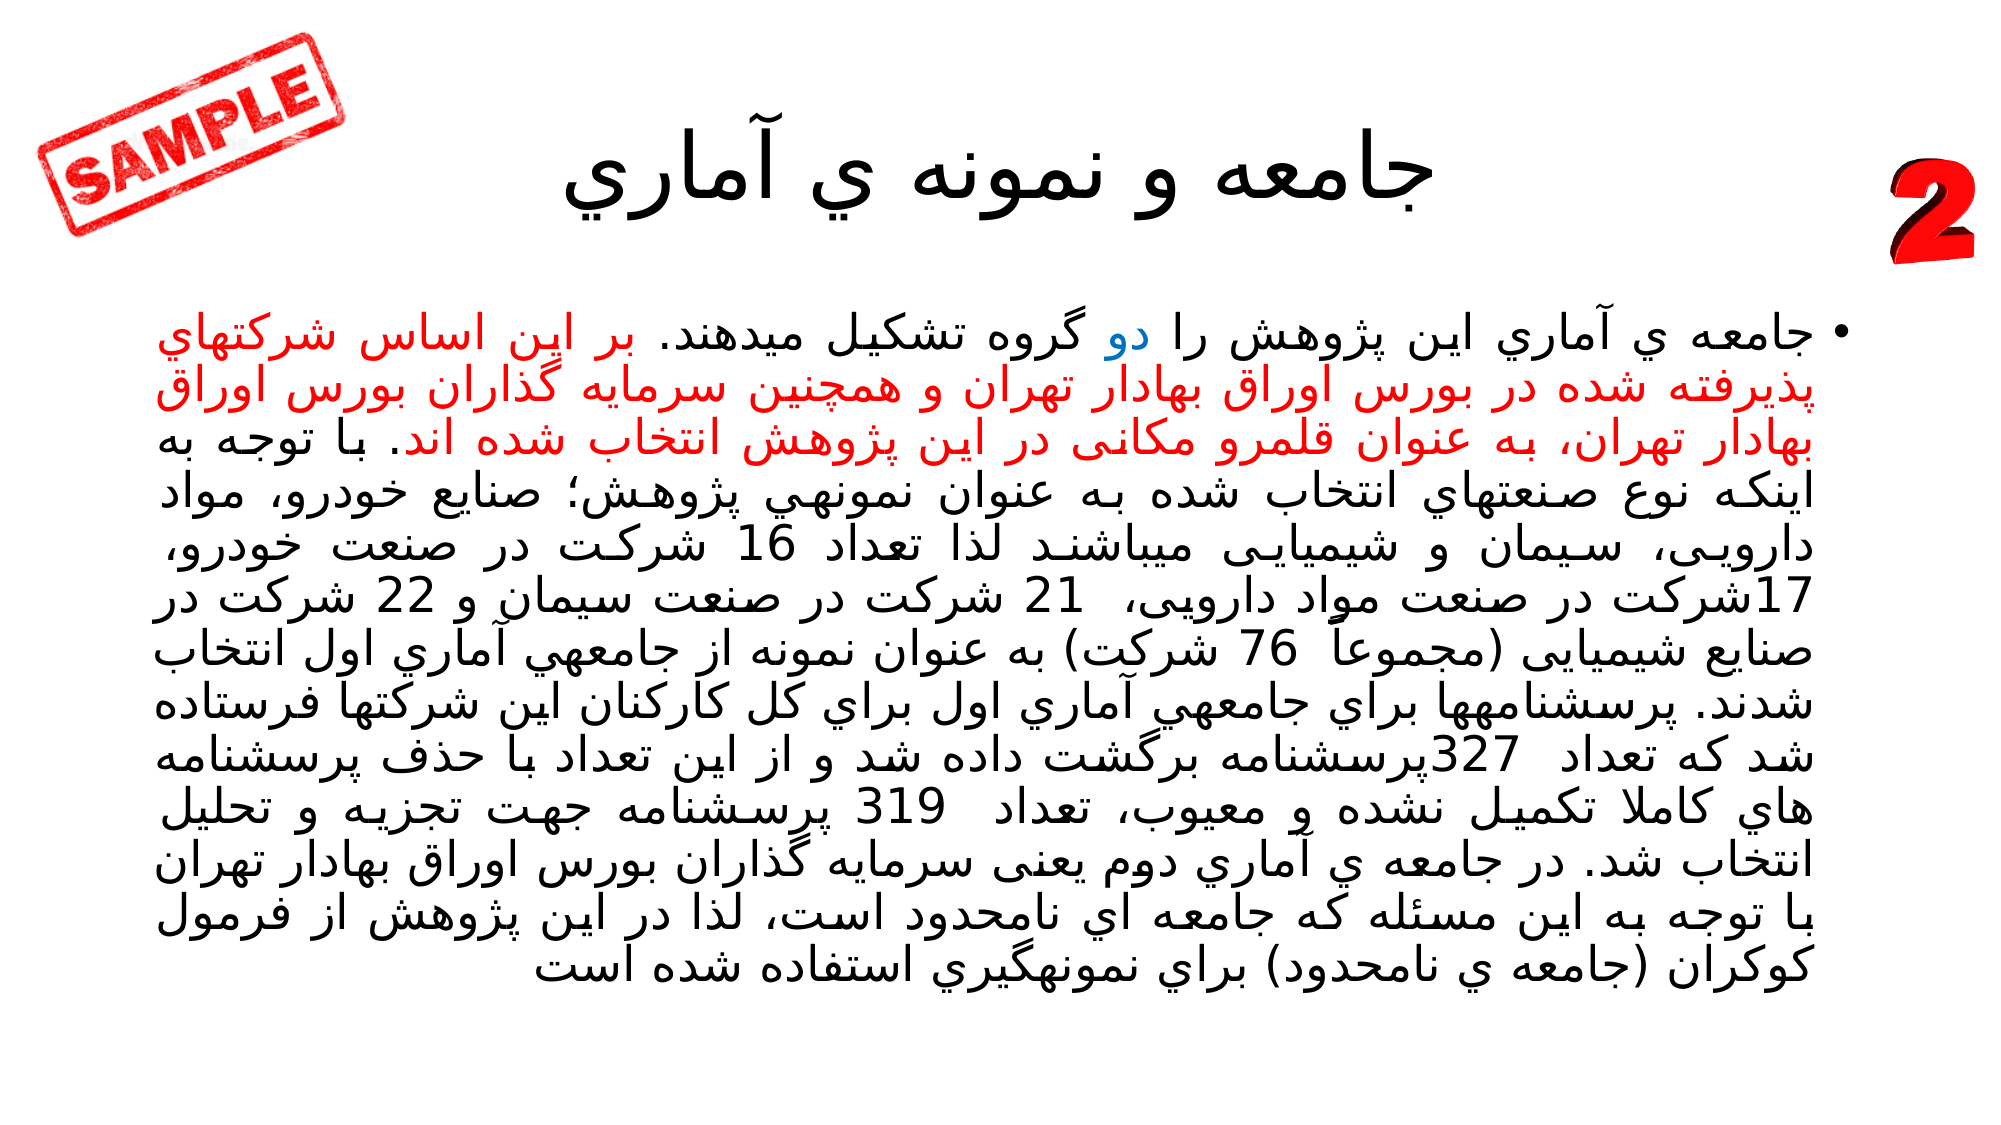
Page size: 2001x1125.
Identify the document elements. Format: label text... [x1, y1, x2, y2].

list جامعه ي آماري این پژوهش را دو گروه تشکیل میدهند. بر این اساس شرکتهاي پذیرفته شده در بورس اوراق بهادار تهران و همچنین سرمایه گذاران بورس اوراق بهادار تهران، به عنوان قلمرو مکانی در این پژوهش انتخاب شده اند. با توجه به اینکه نوع صنعتهاي انتخاب شده به عنوان نمونهي پژوهش؛ صنایع خودرو، مواد دارویی، سیمان و شیمیایی میباشند لذا تعداد 16 شرکت در صنعت خودرو، 17شرکت در صنعت مواد دارویی، 21 شرکت در صنعت سیمان و 22 شرکت در صنایع شیمیایی (مجموعاً 76 شرکت) به عنوان نمونه از جامعهي آماري اول انتخاب شدند. پرسشنامهها براي جامعهي آماري اول براي کل کارکنان این شرکتها فرستاده شد که تعداد 327پرسشنامه برگشت داده شد و از این تعداد با حذف پرسشنامه هاي کاملا تکمیل نشده و معیوب، تعداد 319 پرسشنامه جهت تجزیه و تحلیل انتخاب شد. در جامعه ي آماري دوم یعنی سرمایه گذاران بورس اوراق بهادار تهران با توجه به این مسئله که جامعه اي نامحدود است، لذا در این پژوهش از فرمول کوکران (جامعه ي نامحدود) براي نمونهگیري استفاده شده است [137, 299, 1863, 1014]
title جامعه و نمونه ي آماري [137, 59, 1863, 278]
picture [1862, 139, 2000, 278]
picture [22, 22, 358, 255]
